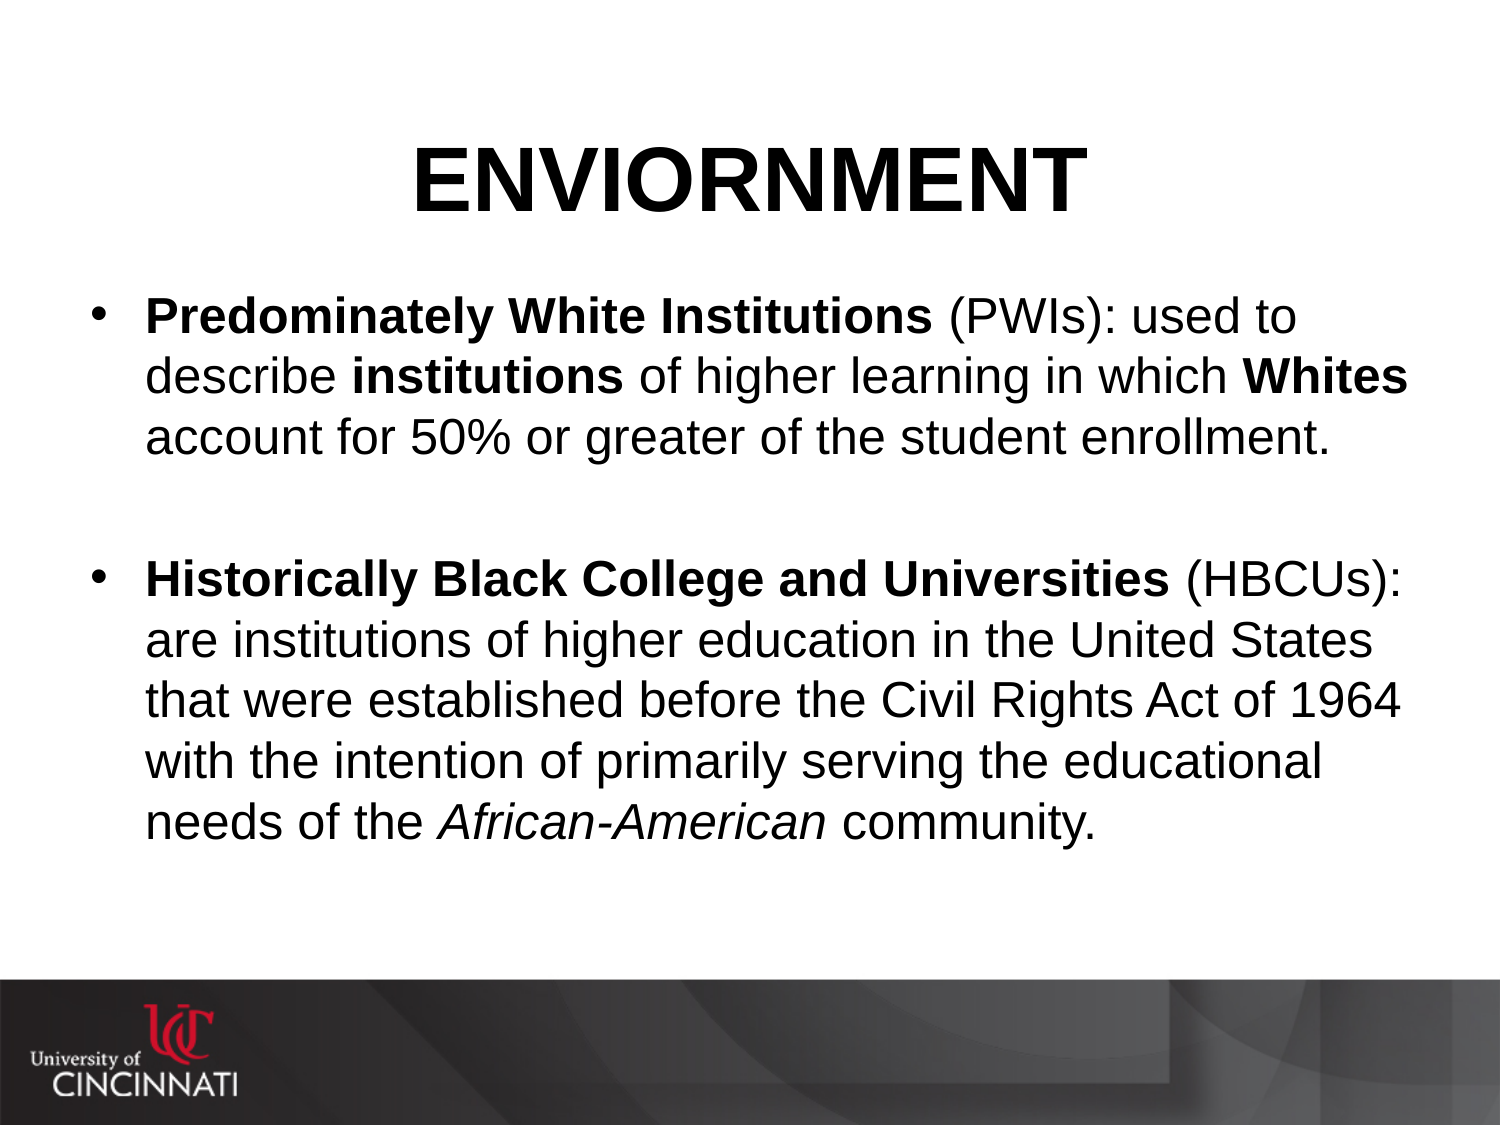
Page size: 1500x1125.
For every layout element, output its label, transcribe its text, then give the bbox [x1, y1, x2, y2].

list Predominately White Institutions (PWIs): used to describe institutions of higher learning in which Whites account for 50% or greater of the student enrollment. Historically Black College and Universities (HBCUs): are institutions of higher education in the United States that were established before the Civil Rights Act of 1964 with the intention of primarily serving the educational needs of the African-American community. [75, 275, 1425, 908]
title ENVIORNMENT [75, 104, 1425, 246]
picture [0, 0, 1500, 1125]
